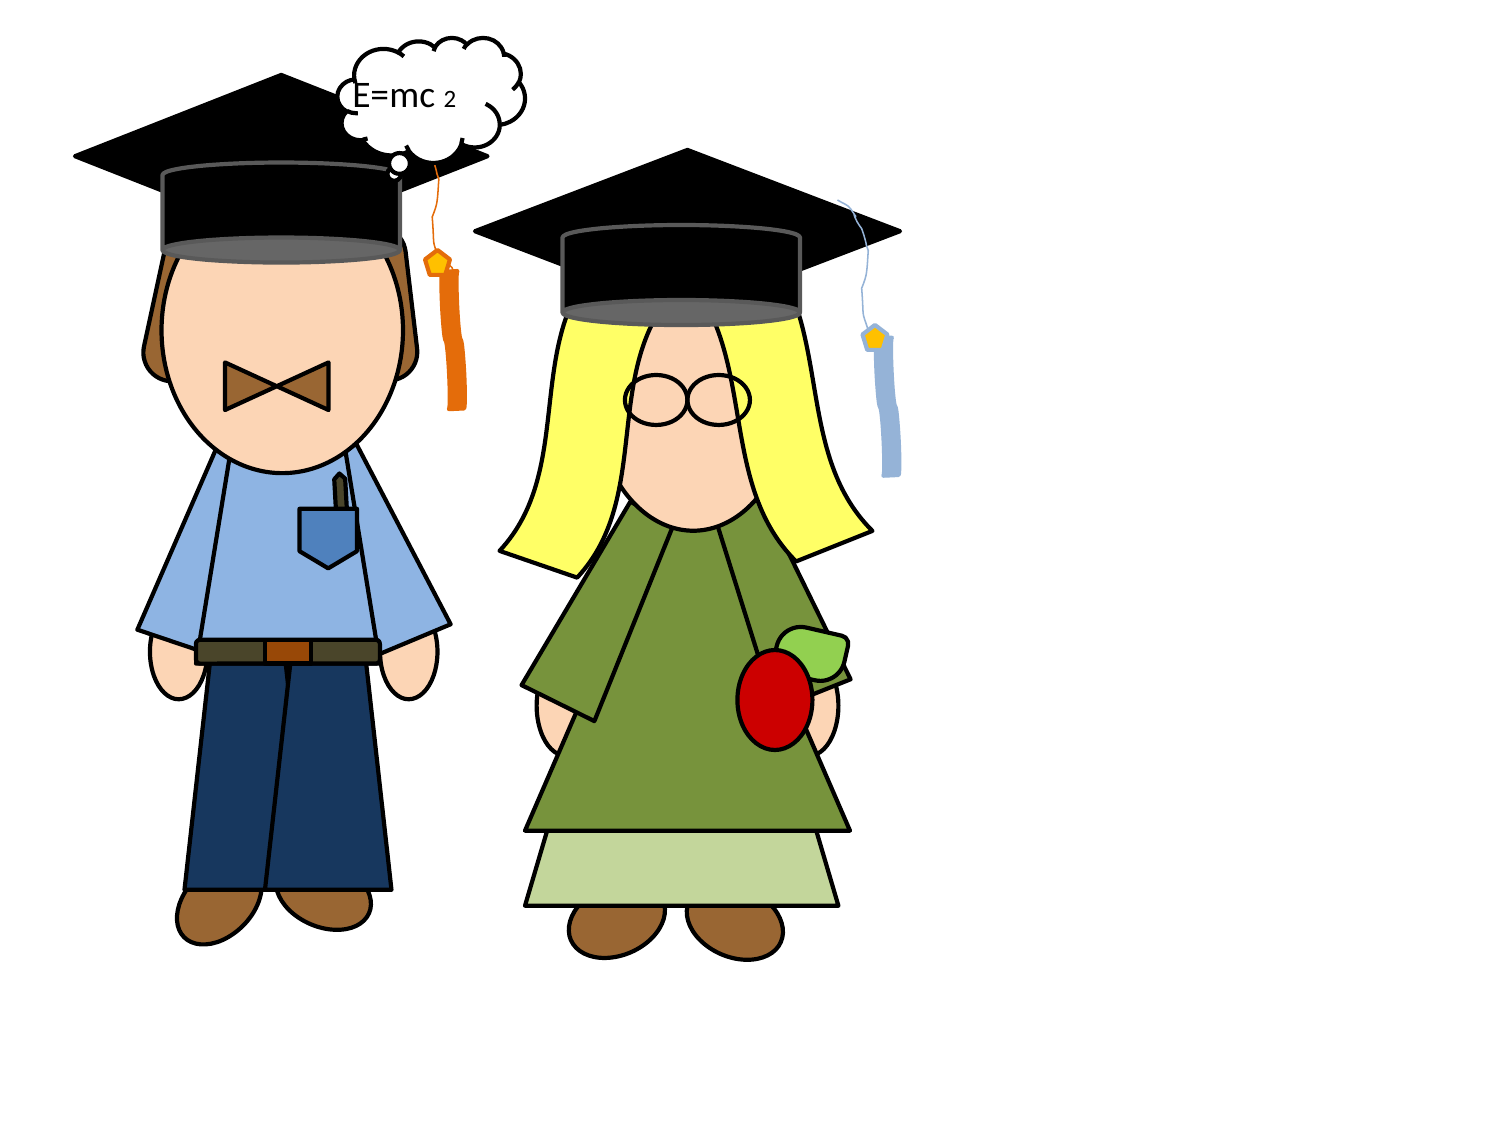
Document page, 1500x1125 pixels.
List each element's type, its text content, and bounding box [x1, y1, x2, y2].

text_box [74, 74, 488, 936]
text_box E=mc 2 [337, 62, 550, 123]
text_box [355, 35, 520, 62]
text_box [491, 123, 513, 145]
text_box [474, 149, 901, 958]
